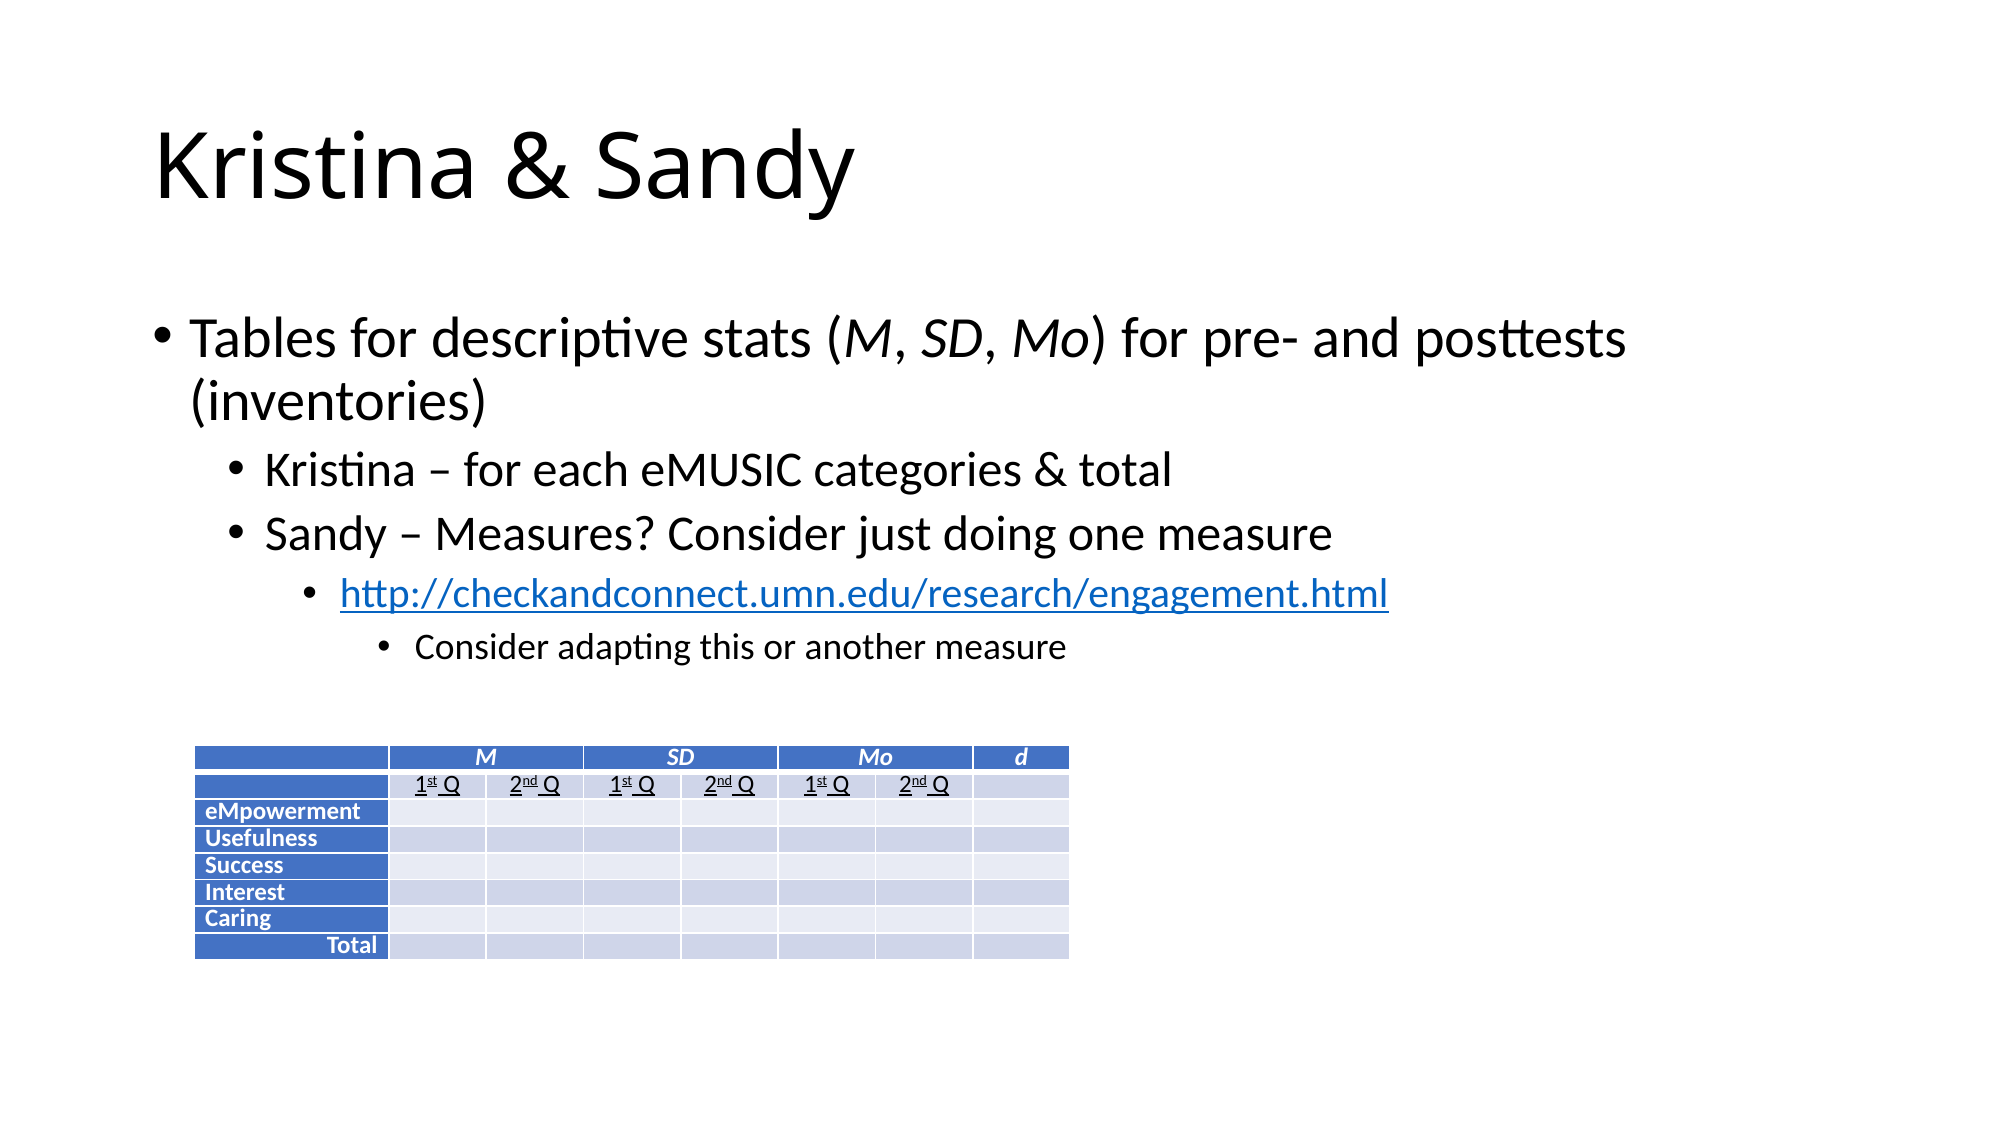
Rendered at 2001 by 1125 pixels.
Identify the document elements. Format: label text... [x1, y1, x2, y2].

table_cell [974, 907, 1069, 932]
table_cell 2nd Q [682, 775, 777, 798]
table_cell [487, 854, 583, 879]
table_cell [779, 854, 875, 879]
table_cell Usefulness [195, 827, 388, 852]
table_cell [487, 907, 583, 932]
table_cell 2nd Q [487, 775, 583, 798]
table_cell [876, 934, 972, 959]
table_cell [779, 827, 875, 852]
table_cell [682, 854, 777, 879]
table_cell [876, 800, 972, 825]
table_cell [974, 800, 1069, 825]
table_cell [974, 827, 1069, 852]
table_cell [779, 880, 875, 905]
list Tables for descriptive stats (M, SD, Mo) for pre- and posttests (inventories) Kristina – for each eMUSIC categories & total Sandy – Measures? Consider just doing one measure http://checkandconnect.umn.edu/research/engagement.html Consider adapting this or another measure [137, 299, 1863, 1014]
table_cell [487, 800, 583, 825]
table_cell [974, 775, 1069, 798]
table_cell [390, 800, 485, 825]
table_cell [487, 880, 583, 905]
table_cell [779, 800, 875, 825]
table_cell [779, 934, 875, 959]
table_cell eMpowerment [195, 800, 388, 825]
table_cell [584, 854, 680, 879]
table_cell [876, 907, 972, 932]
table_cell [390, 880, 485, 905]
table_cell 1st Q [390, 775, 485, 798]
table_cell [584, 827, 680, 852]
table_cell [974, 854, 1069, 879]
table_cell [195, 775, 388, 798]
table_cell [876, 880, 972, 905]
table_header [195, 746, 388, 769]
table_cell [390, 934, 485, 959]
table_cell [682, 907, 777, 932]
table_cell [682, 880, 777, 905]
title Kristina & Sandy [137, 59, 1863, 278]
table_cell [682, 800, 777, 825]
table_cell [974, 934, 1069, 959]
table_cell [487, 934, 583, 959]
table_cell [779, 907, 875, 932]
table_cell Success [195, 854, 388, 879]
table_cell [876, 827, 972, 852]
table_cell Interest [195, 880, 388, 905]
table_cell 1st Q [584, 775, 680, 798]
table_cell [584, 907, 680, 932]
table_cell [390, 827, 485, 852]
table_cell 1st Q [779, 775, 875, 798]
table_cell Caring [195, 907, 388, 932]
table_header Mo [779, 746, 972, 769]
table_header d [974, 746, 1069, 769]
table_cell [390, 854, 485, 879]
table_cell [584, 880, 680, 905]
table_cell [682, 934, 777, 959]
table_cell 2nd Q [876, 775, 972, 798]
table_cell [390, 907, 485, 932]
table_cell [682, 827, 777, 852]
table_cell Total [195, 934, 388, 959]
table_cell [584, 934, 680, 959]
table_cell [876, 854, 972, 879]
table_header M [390, 746, 583, 769]
table_cell [974, 880, 1069, 905]
table_header SD [584, 746, 777, 769]
table_cell [584, 800, 680, 825]
table_cell [487, 827, 583, 852]
